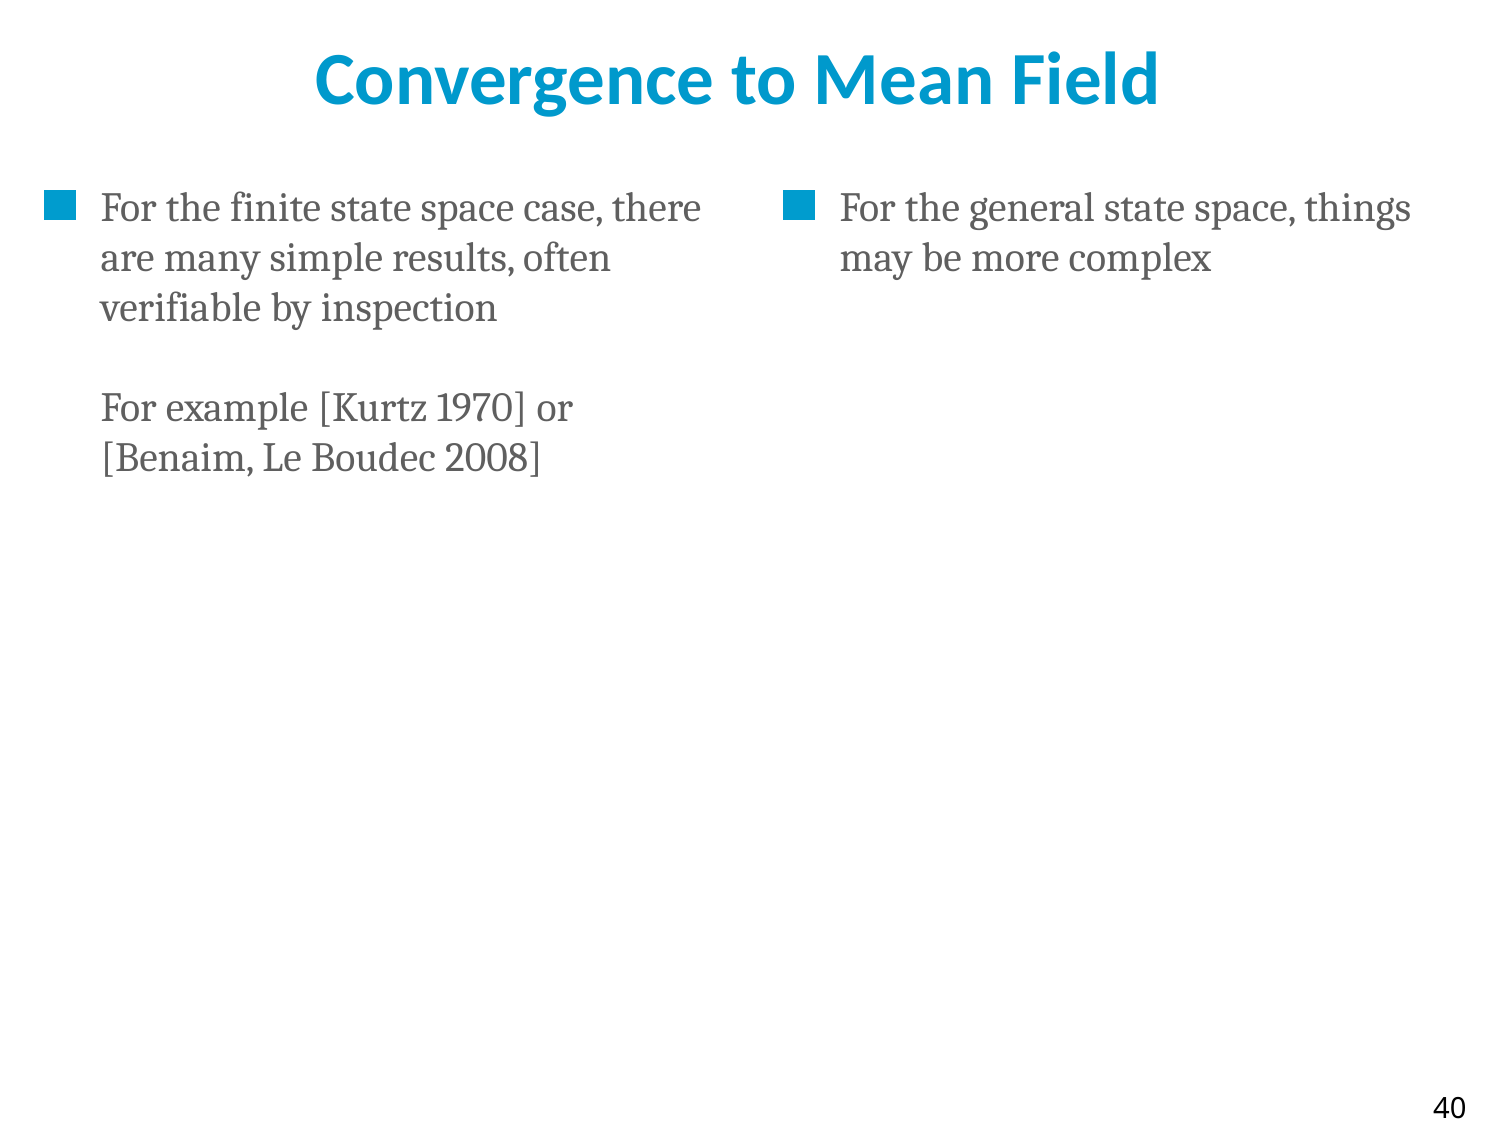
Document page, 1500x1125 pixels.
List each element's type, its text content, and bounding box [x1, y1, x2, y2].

list For the finite state space case, there are many simple results, often verifiable by inspection For example [Kurtz 1970] or [Benaim, Le Boudec 2008] [29, 172, 744, 1107]
title Convergence to Mean Field [17, 0, 1460, 150]
footer 40 [1399, 1082, 1500, 1125]
list For the general state space, things may be more complex [767, 172, 1483, 1107]
